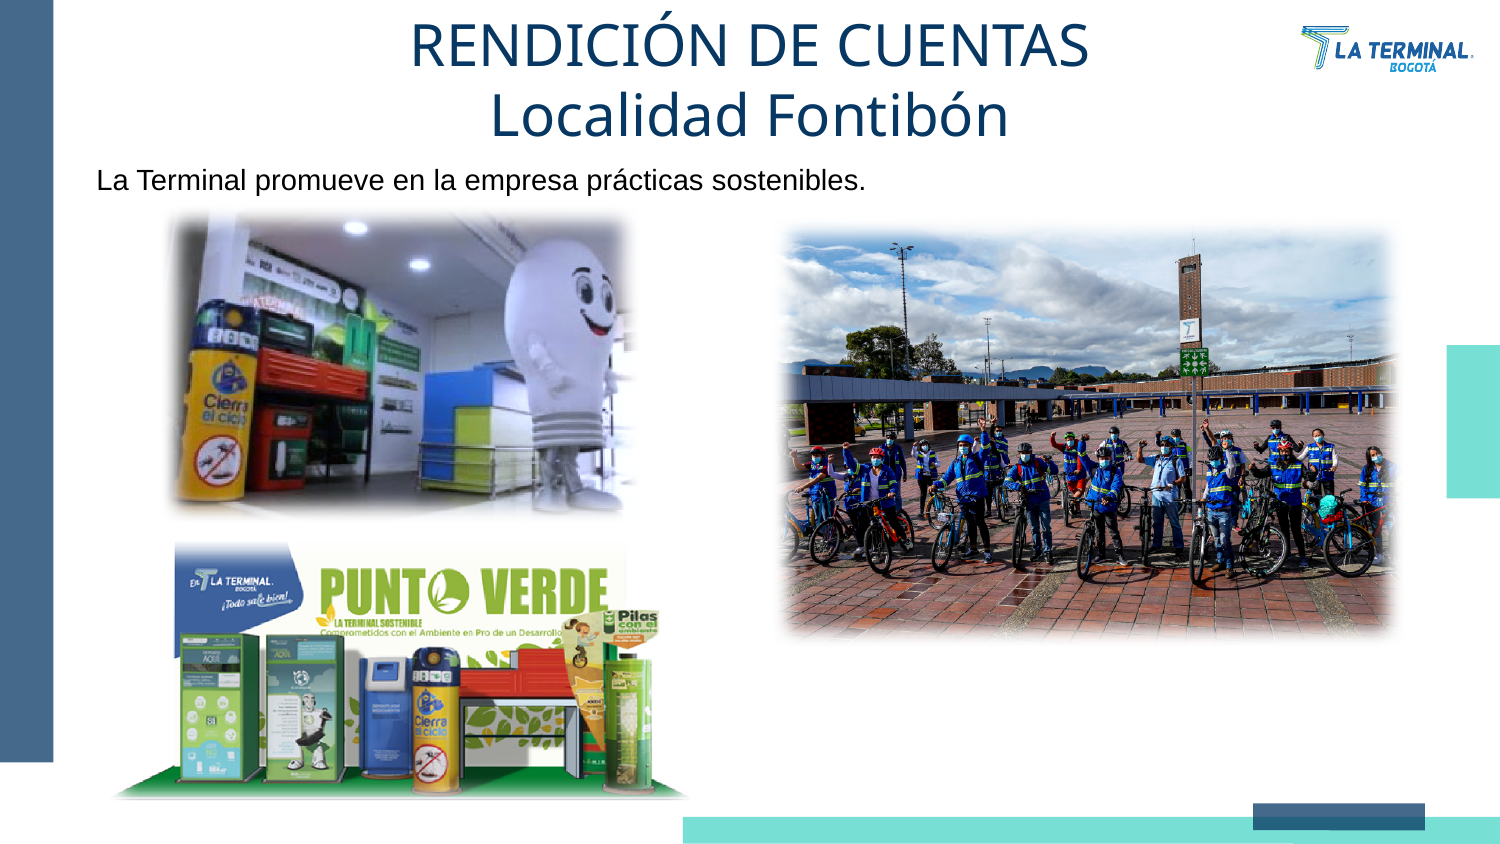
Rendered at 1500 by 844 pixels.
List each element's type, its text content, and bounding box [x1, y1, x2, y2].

picture [772, 217, 1406, 647]
picture [1382, 26, 1474, 72]
picture [103, 536, 697, 810]
picture [160, 203, 641, 525]
title RENDICIÓN DE CUENTAS Localidad Fontibón [118, 16, 1382, 141]
text_box La Terminal promueve en la empresa prácticas sostenibles. [81, 153, 1459, 204]
